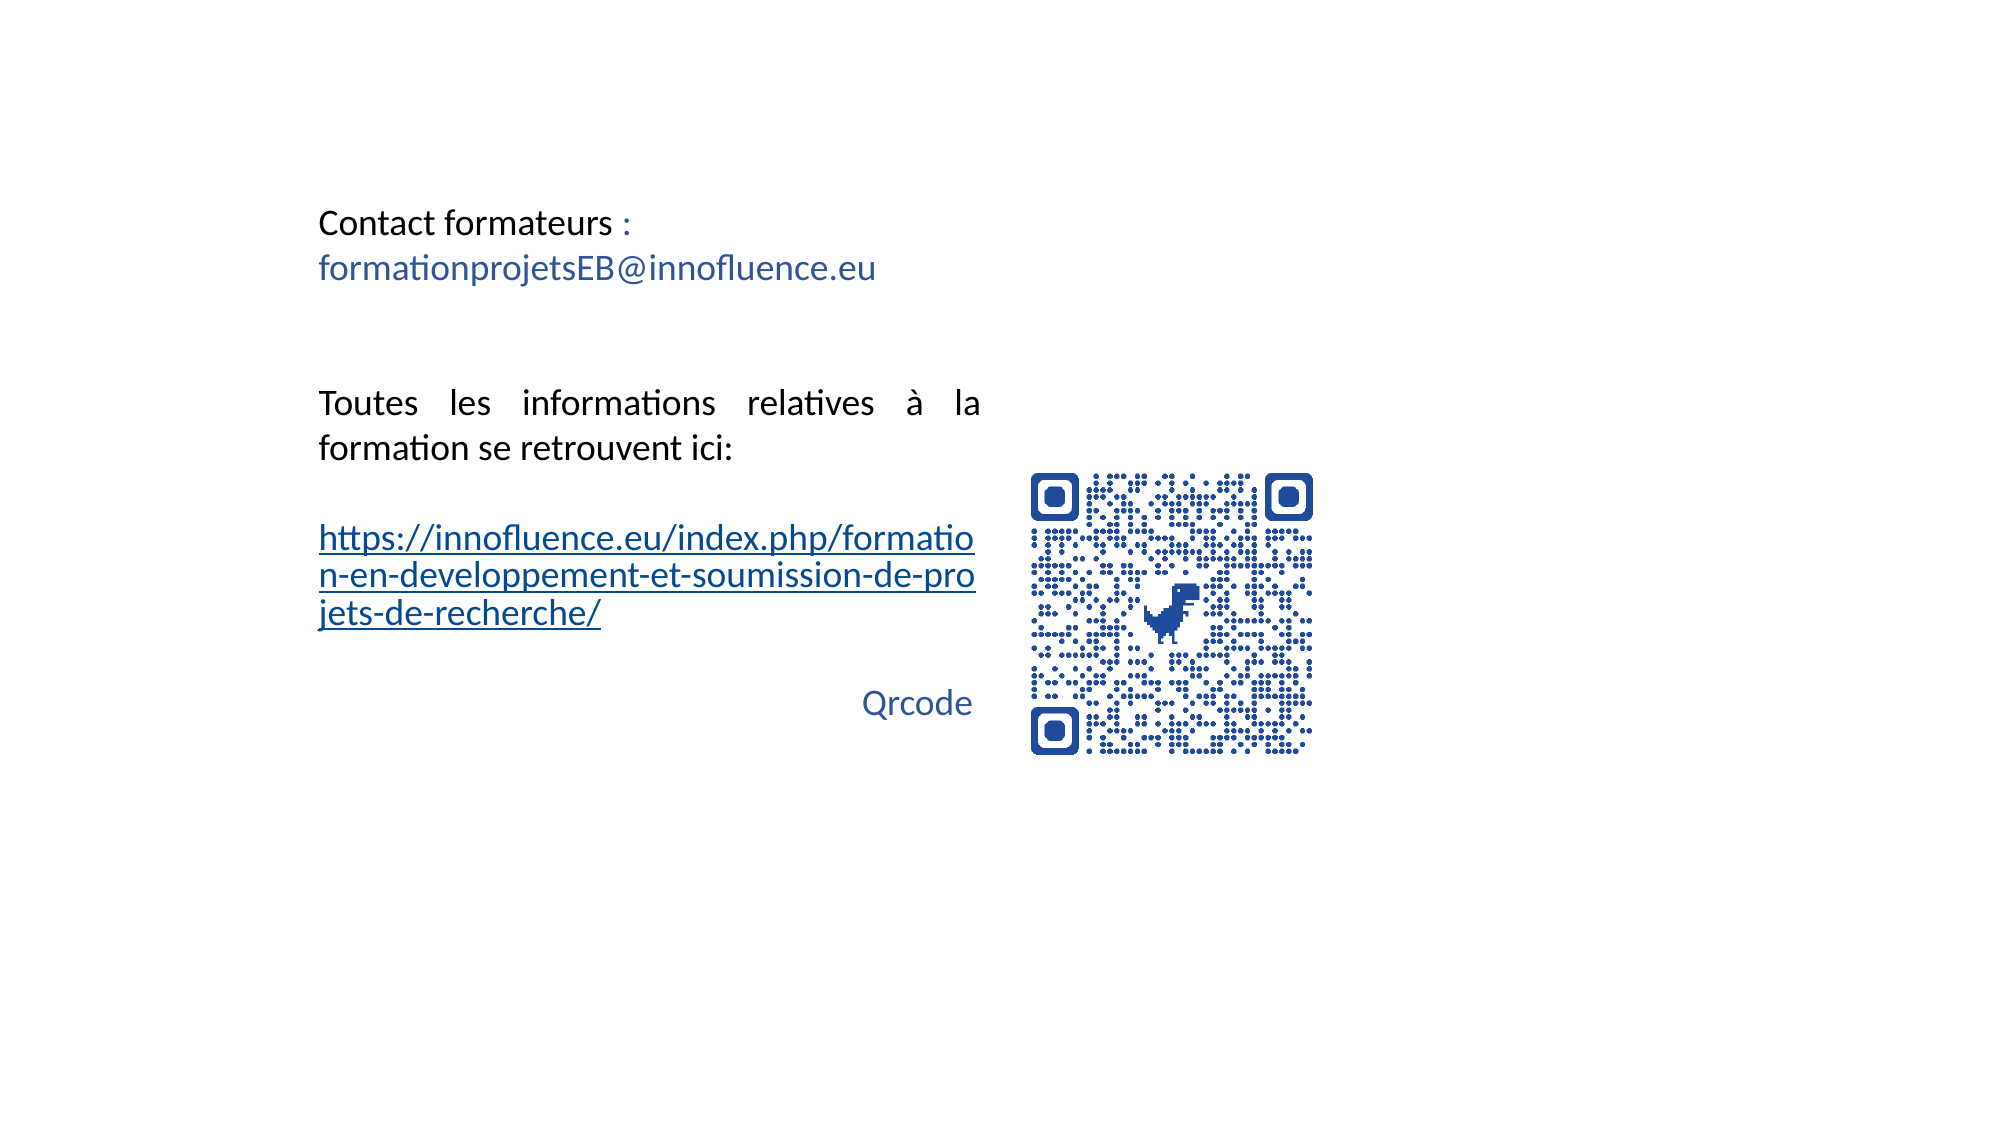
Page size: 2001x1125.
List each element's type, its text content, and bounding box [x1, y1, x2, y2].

picture [1003, 445, 1340, 782]
text_box Contact formateurs : formationprojetsEB@innofluence.eu Toutes les informations relatives à la formation se retrouvent ici: https://innofluence.eu/index.php/formation-en-developpement-et-soumission-de-projets-de-recherche/ Qrcode [303, 190, 997, 656]
